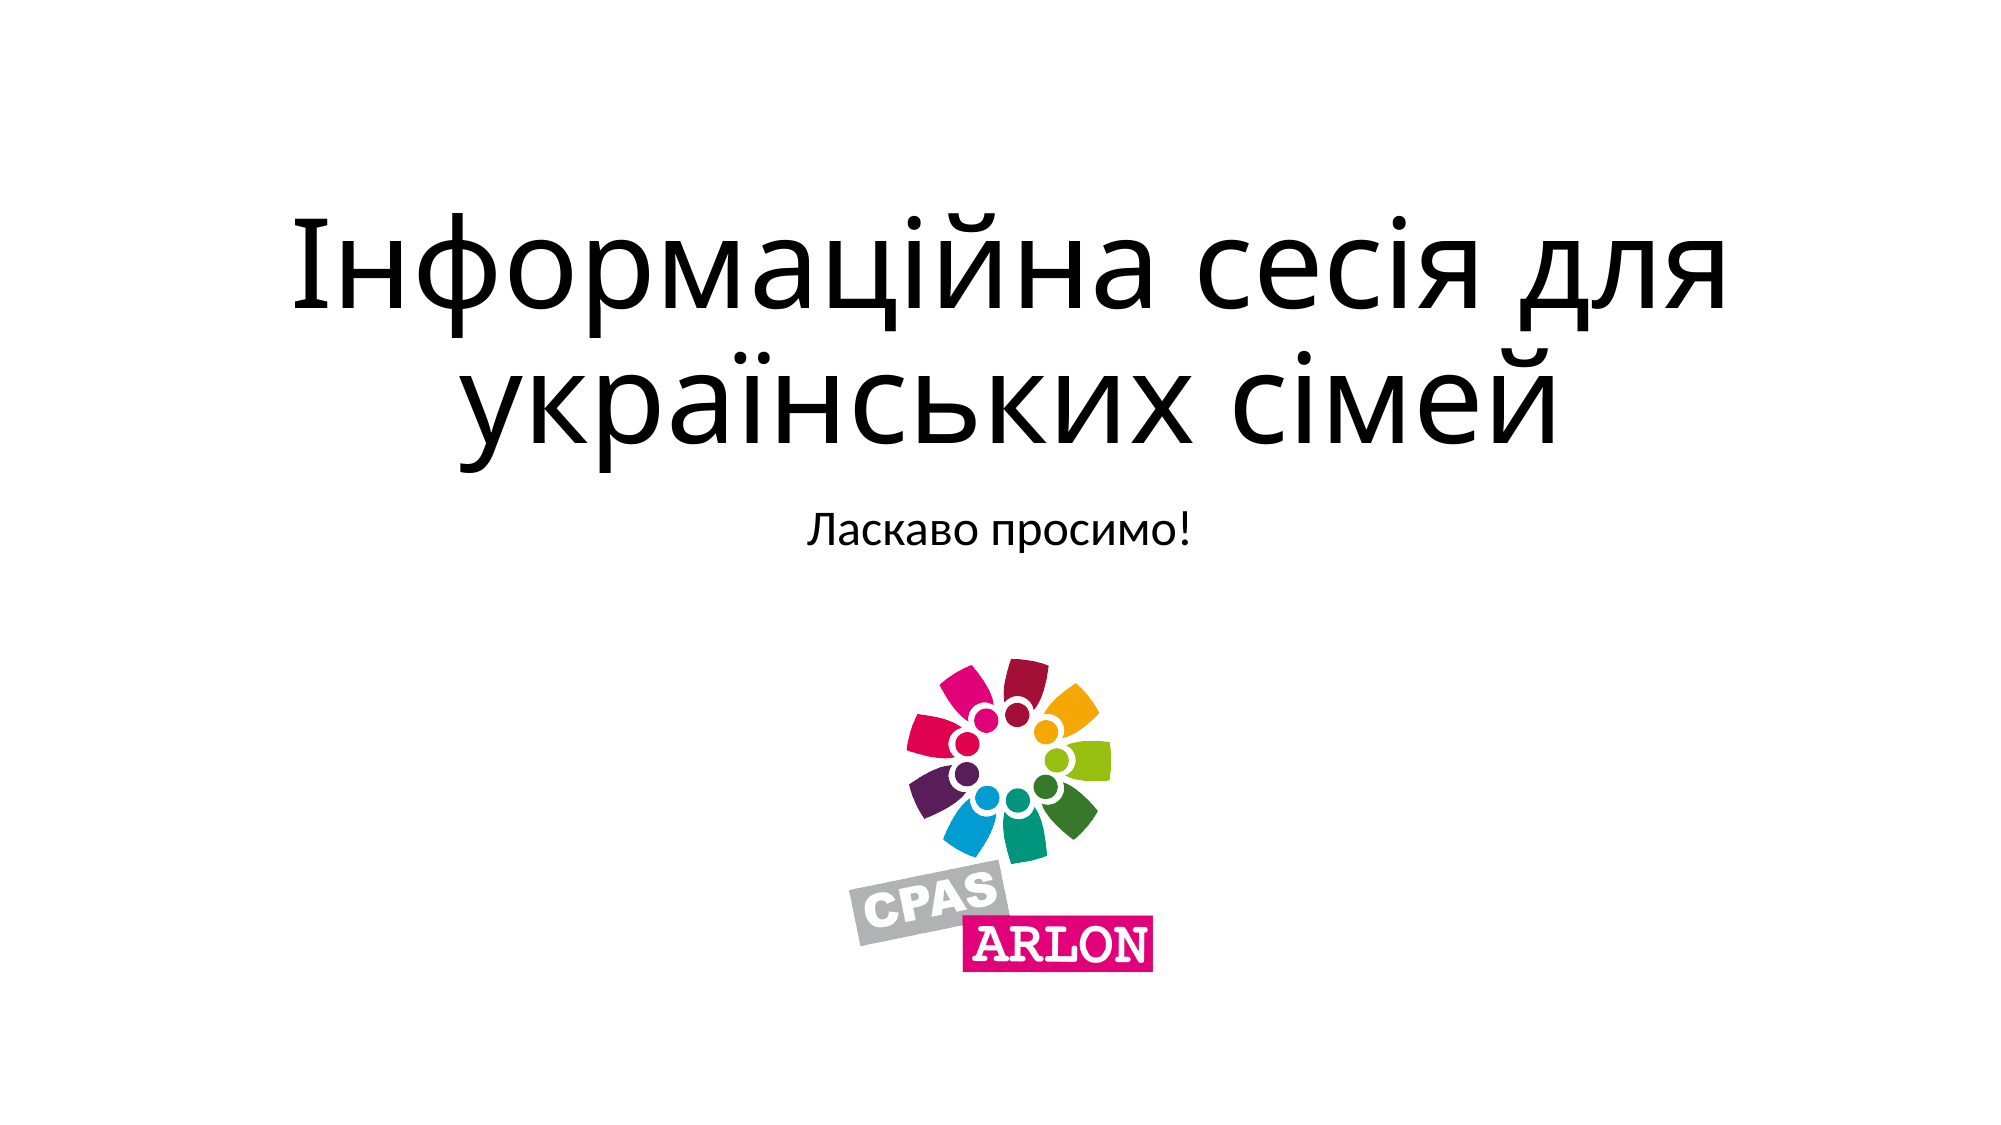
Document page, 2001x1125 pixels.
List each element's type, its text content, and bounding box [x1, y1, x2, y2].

title Інформаційна сесія для українських сімей [262, 86, 1763, 479]
picture [827, 646, 1173, 992]
subtitle Ласкаво просимо! [249, 494, 1750, 647]
